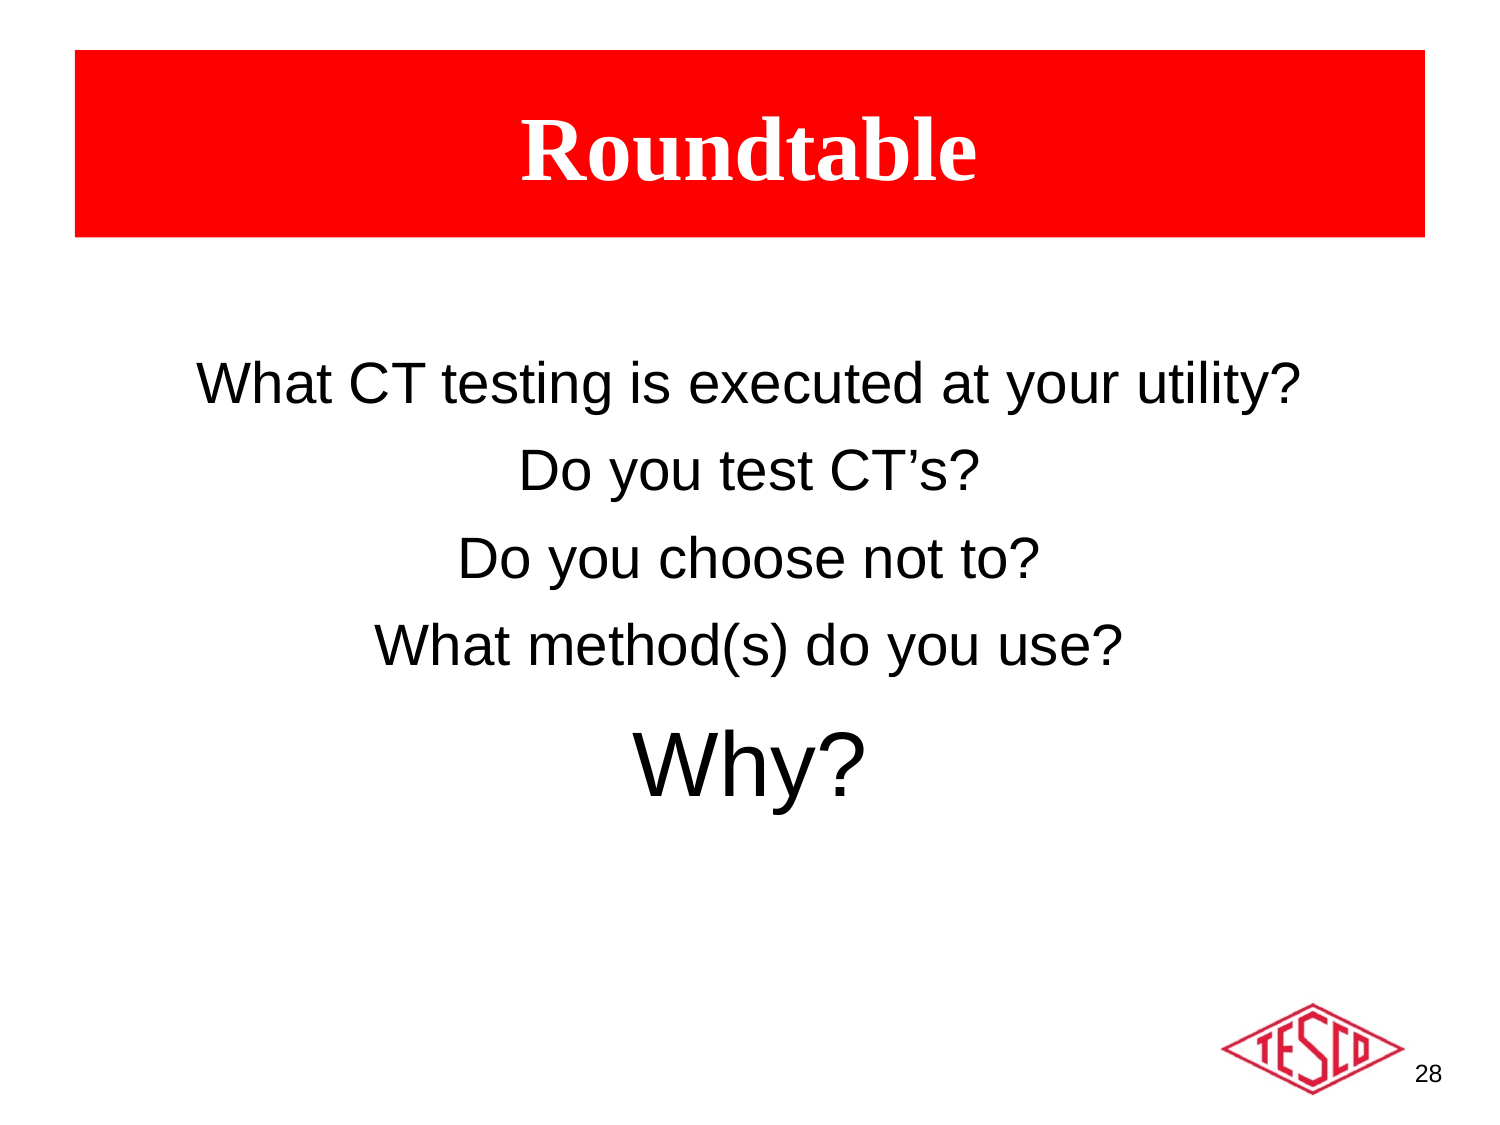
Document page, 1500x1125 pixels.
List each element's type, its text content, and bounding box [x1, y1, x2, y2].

title Roundtable [75, 50, 1425, 238]
text_box What CT testing is executed at your utility? Do you test CT’s? Do you choose not to? What method(s) do you use? Why? [0, 337, 1500, 822]
picture [1214, 996, 1415, 1100]
